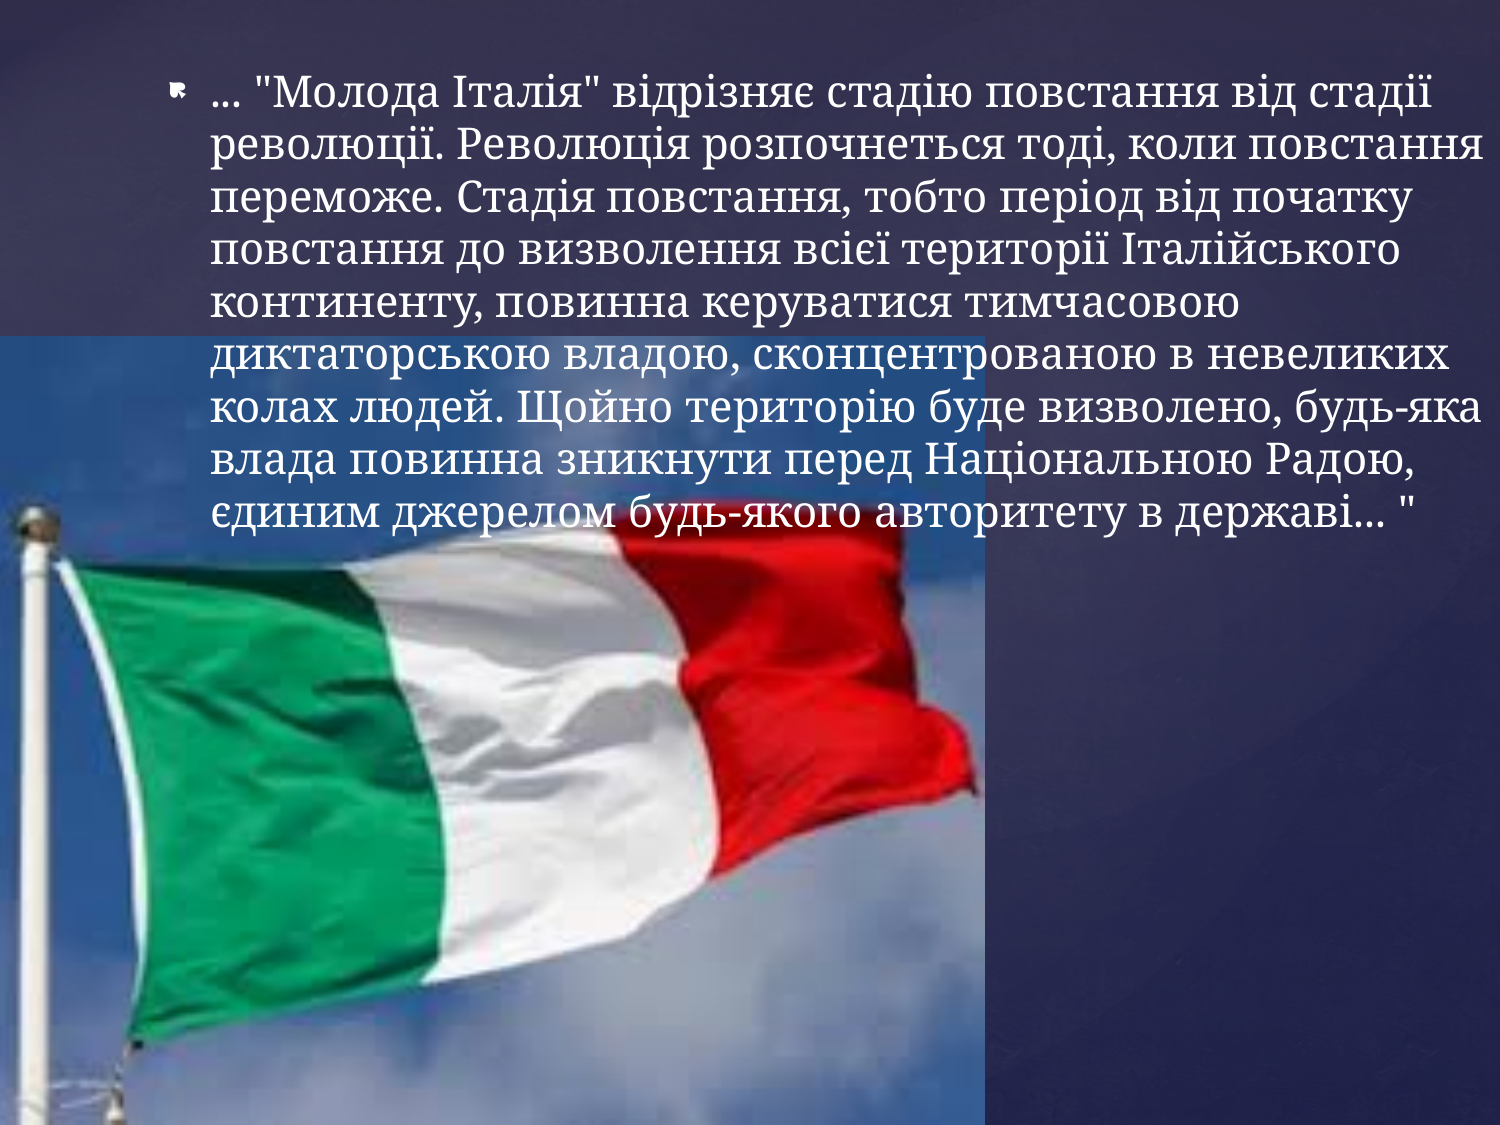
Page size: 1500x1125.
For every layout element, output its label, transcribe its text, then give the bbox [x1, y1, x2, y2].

list ... "Молода Італія" відрізняє стадію повстання від стадії революції. Революція розпочнеться тоді, коли повстання переможе. Стадія повстання, тобто період від початку повстання до визволення всієї території Італійського континенту, повинна керуватися тимчасовою диктаторською владою, сконцентрованою в невеликих колах людей. Щойно територію буде визволено, будь-яка влада повинна зникнути перед Національною Радою, єдиним джерелом будь-якого авторитету в державі... " [150, 0, 1500, 600]
picture [0, 335, 985, 1125]
